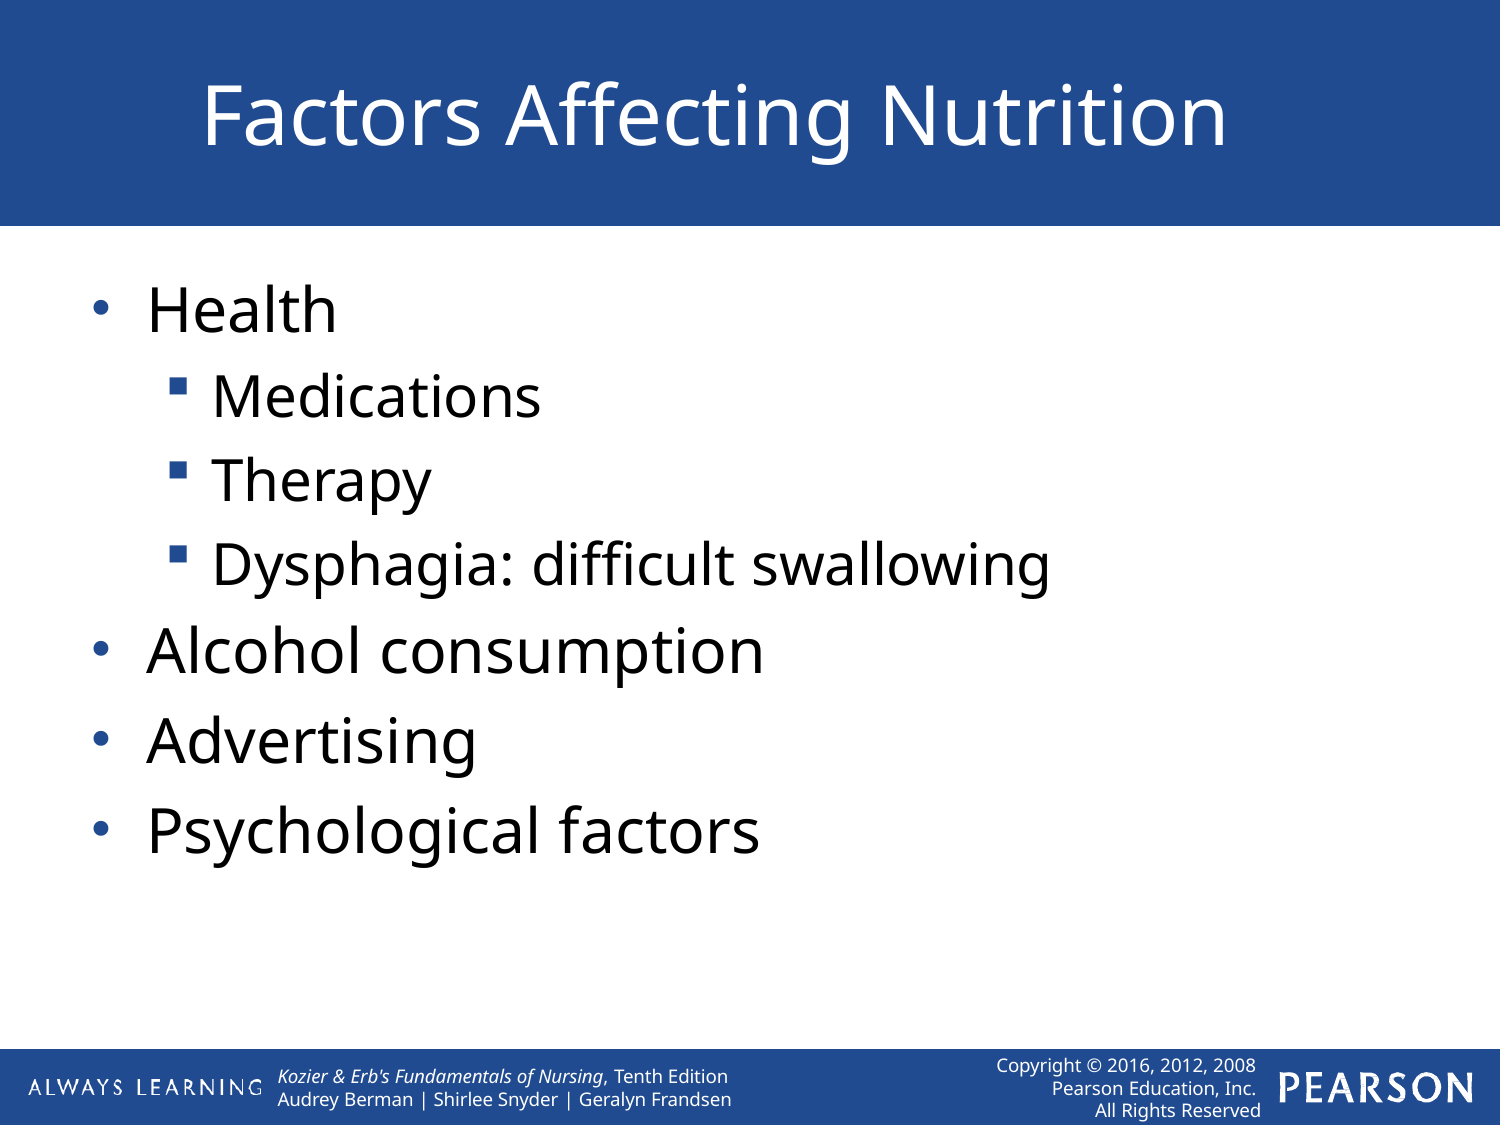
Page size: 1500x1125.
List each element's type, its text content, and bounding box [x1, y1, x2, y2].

picture [28, 1079, 261, 1095]
slide_number Copyright © 2016, 2012, 2008 Pearson Education, Inc. All Rights Reserved [964, 1051, 1262, 1125]
text_box Health Medications Therapy Dysphagia: difficult swallowing Alcohol consumption Advertising Psychological factors [87, 252, 1121, 867]
title Factors Affecting Nutrition [197, 59, 1300, 250]
footer Kozier & Erb's Fundamentals of Nursing, Tenth Edition Audrey Berman | Shirlee Snyder | Geralyn Frandsen [275, 1062, 794, 1125]
